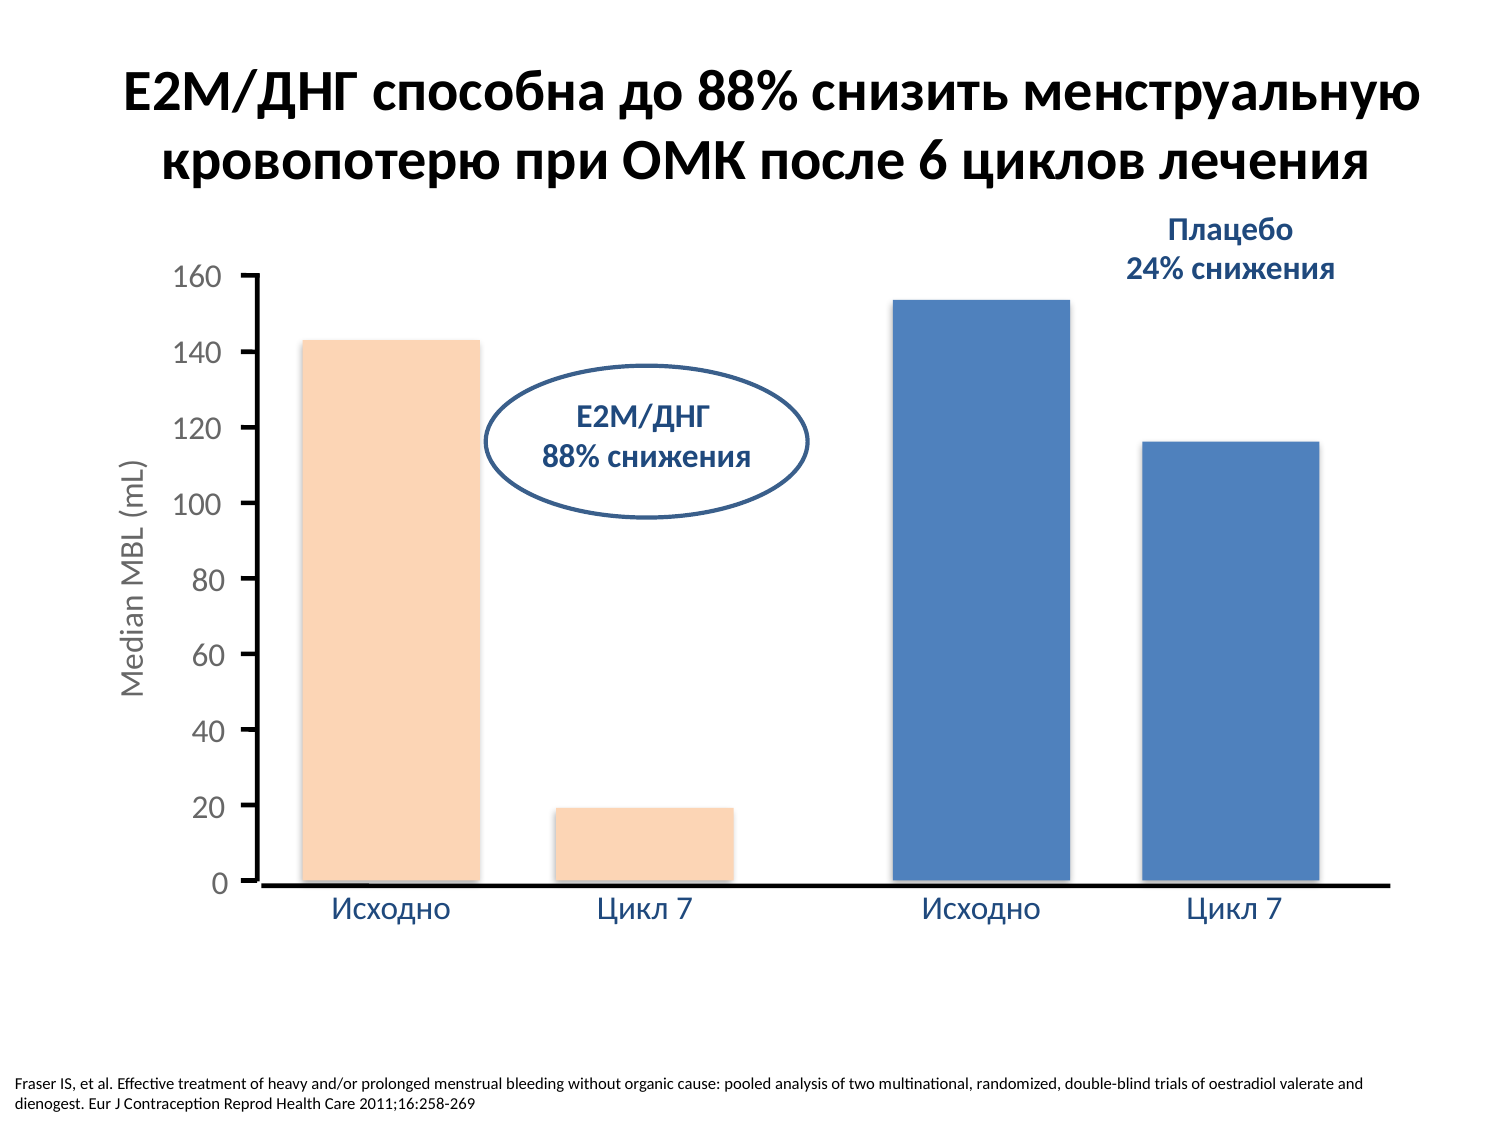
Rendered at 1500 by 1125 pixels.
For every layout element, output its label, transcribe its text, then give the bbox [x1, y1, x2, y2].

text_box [109, 198, 1391, 927]
text_box Fraser IS, et al. Effective treatment of heavy and/or prolonged menstrual bleeding without organic cause: pooled analysis of two multinational, randomized, double-blind trials of oestradiol valerate and dienogest. Eur J Contraception Reprod Health Care 2011;16:258-269 [0, 1065, 1418, 1121]
title Е2М/ДНГ способна до 88% снизить менструальную кровопотерю при ОМК после 6 циклов лечения [75, 44, 1471, 200]
